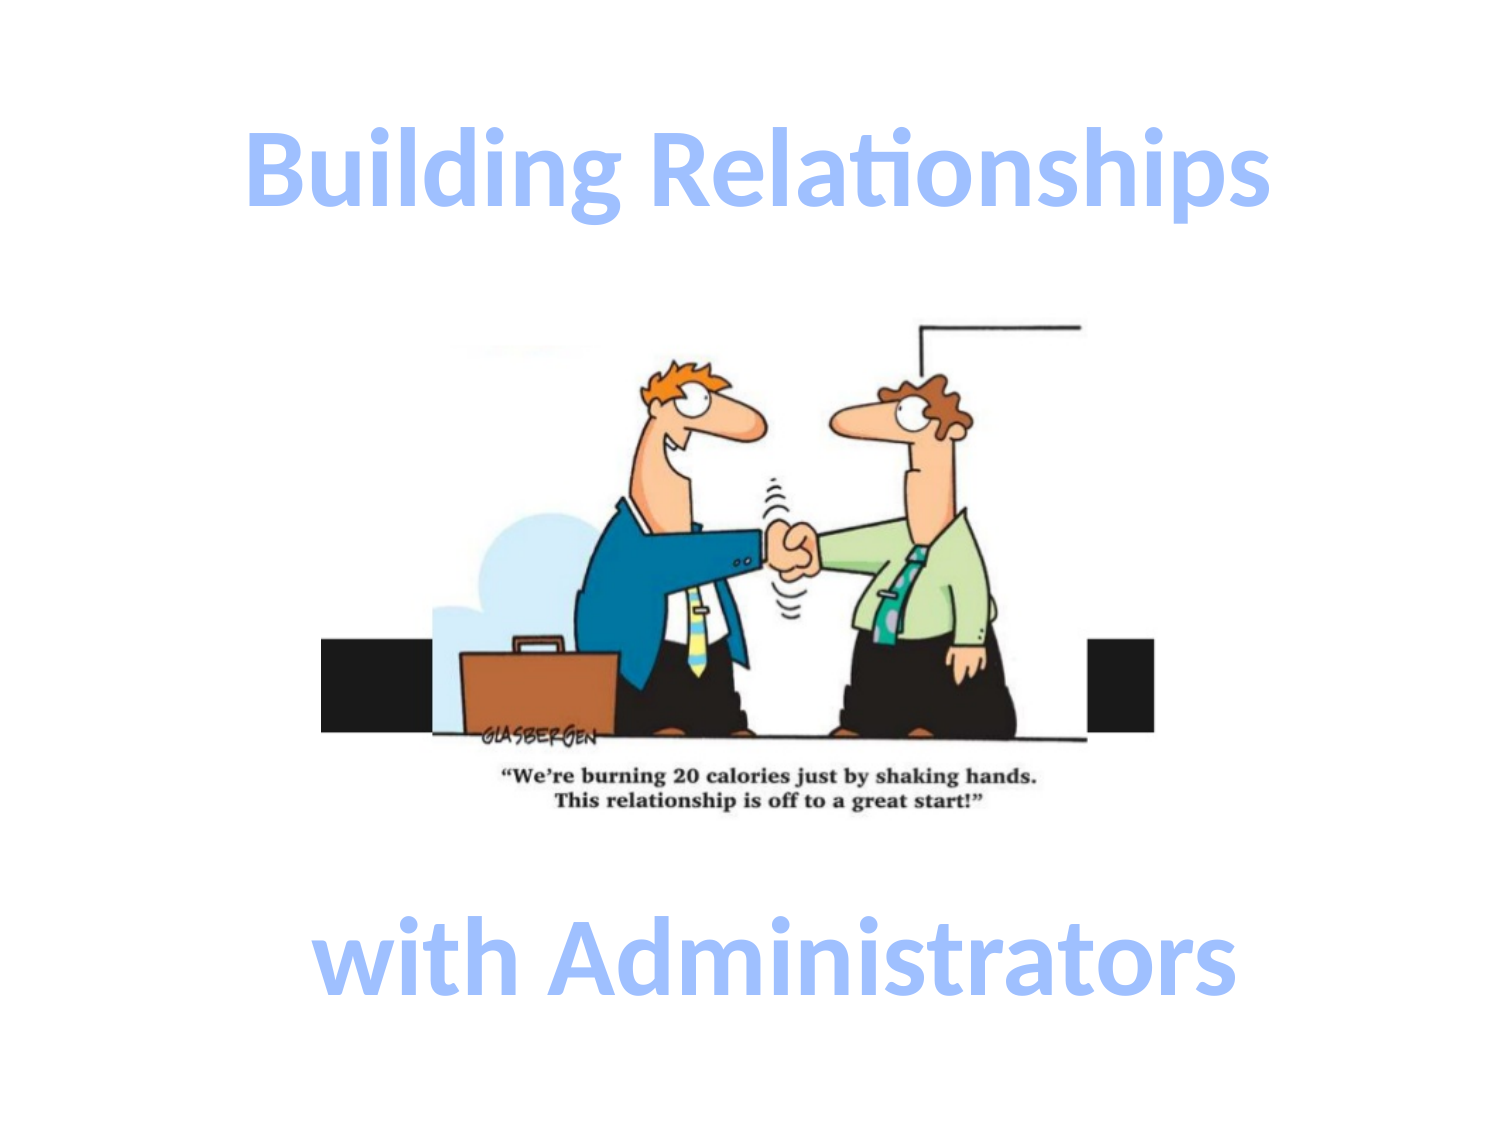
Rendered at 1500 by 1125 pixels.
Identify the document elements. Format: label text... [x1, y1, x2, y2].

text_box Building Relationships [228, 85, 1315, 236]
text_box with Administrators [296, 874, 1256, 1025]
picture [321, 233, 1222, 910]
